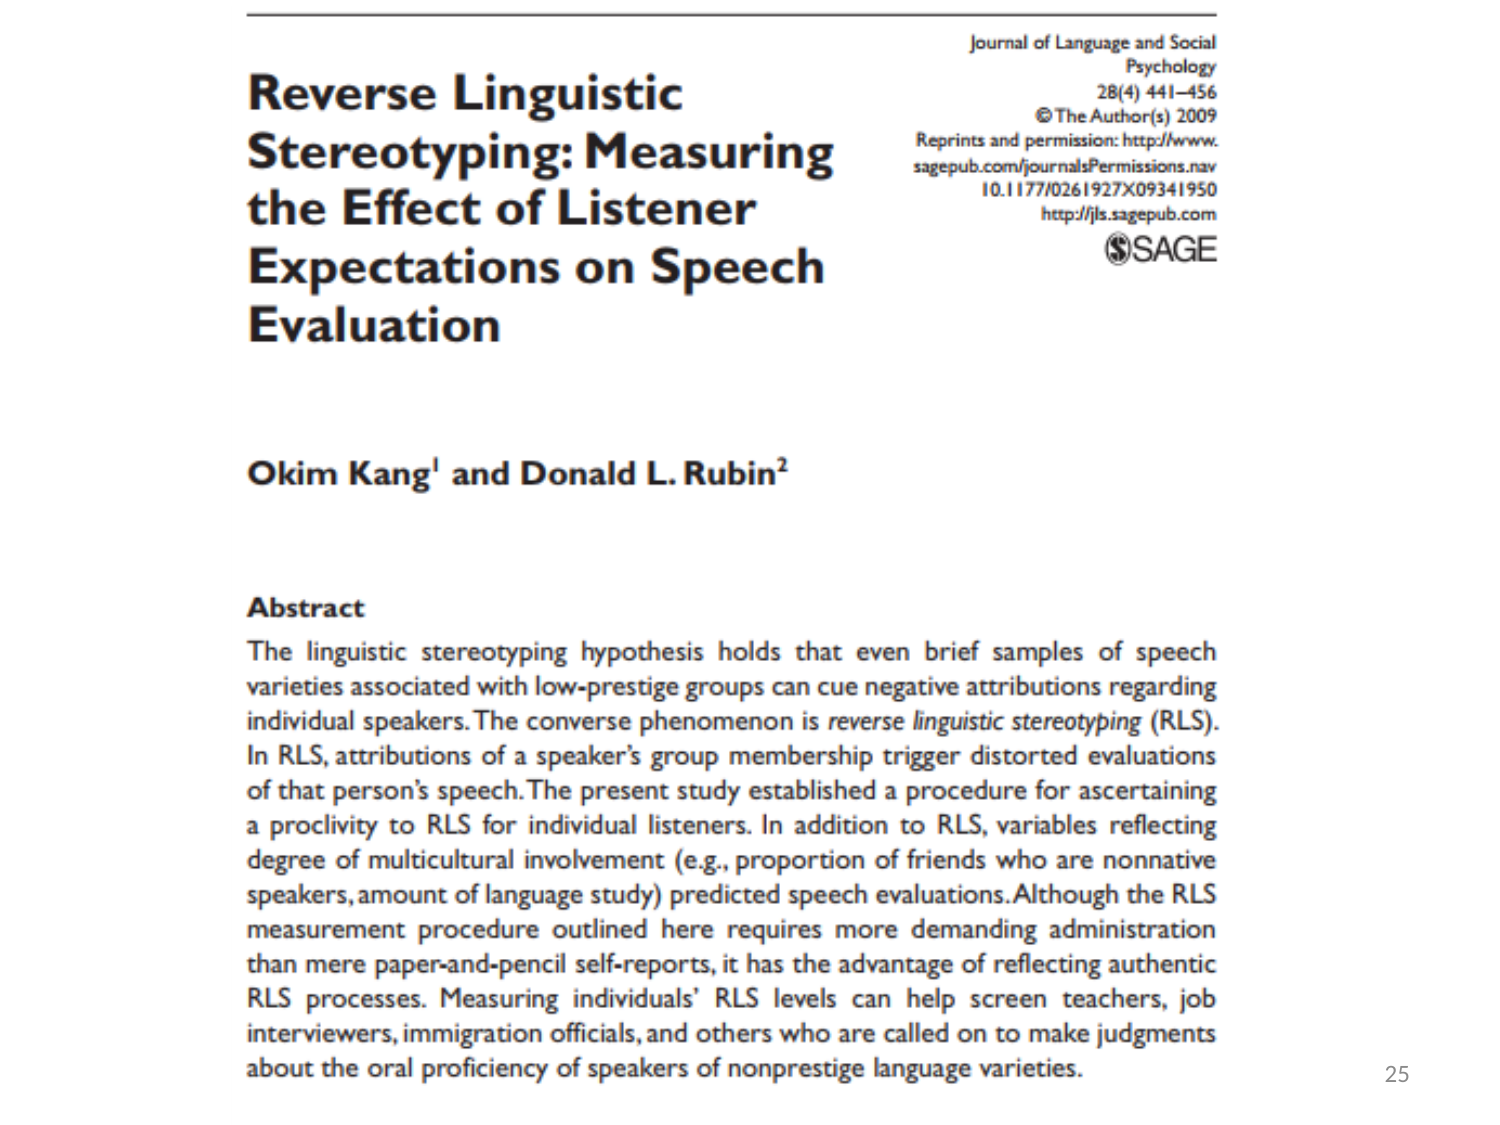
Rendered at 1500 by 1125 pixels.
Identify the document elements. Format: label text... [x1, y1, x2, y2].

picture [229, 6, 1277, 1125]
slide_number 25 [1282, 1042, 1425, 1103]
